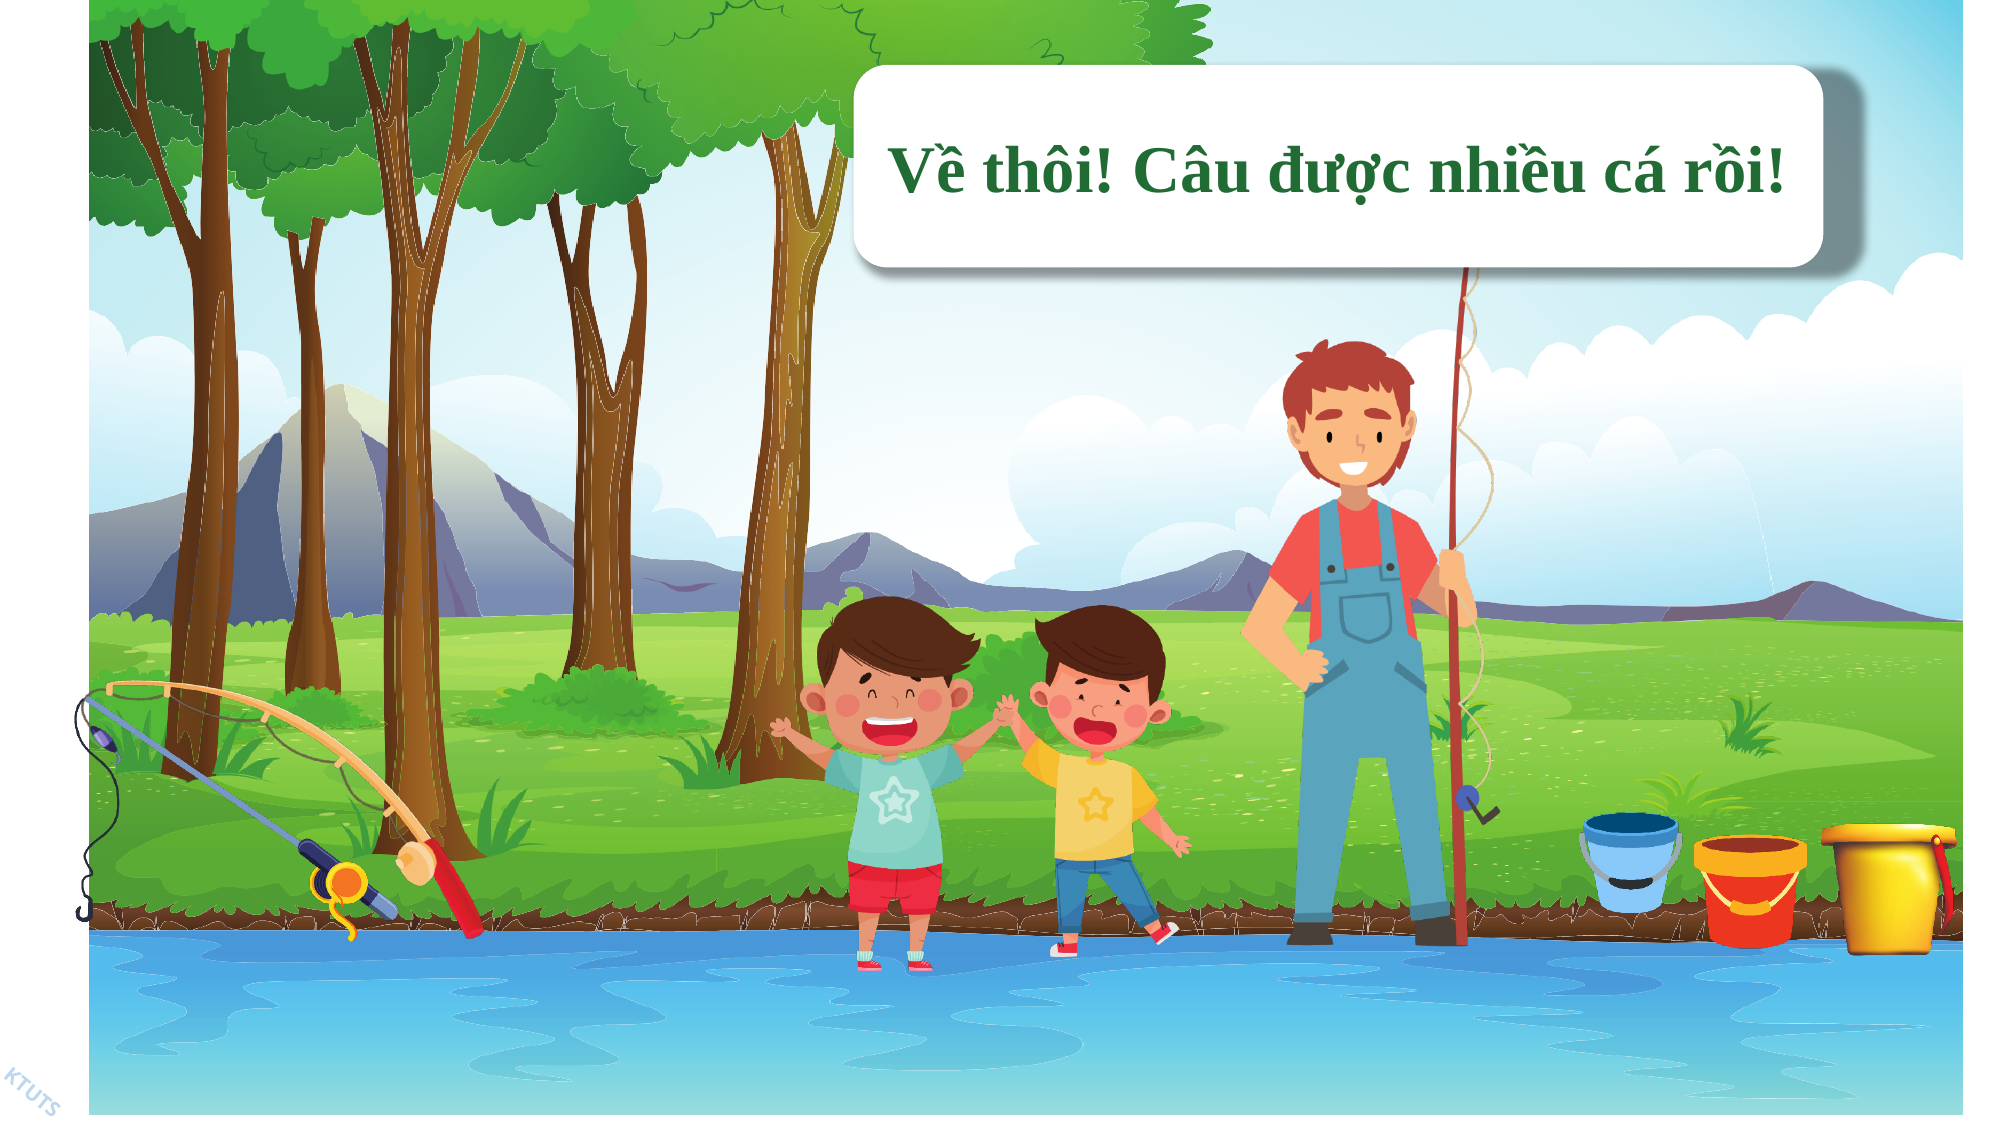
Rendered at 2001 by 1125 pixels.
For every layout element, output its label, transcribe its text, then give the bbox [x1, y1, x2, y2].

picture [0, 0, 2001, 1125]
text_box Về thôi! Câu được nhiều cá rồi! [852, 63, 1825, 269]
